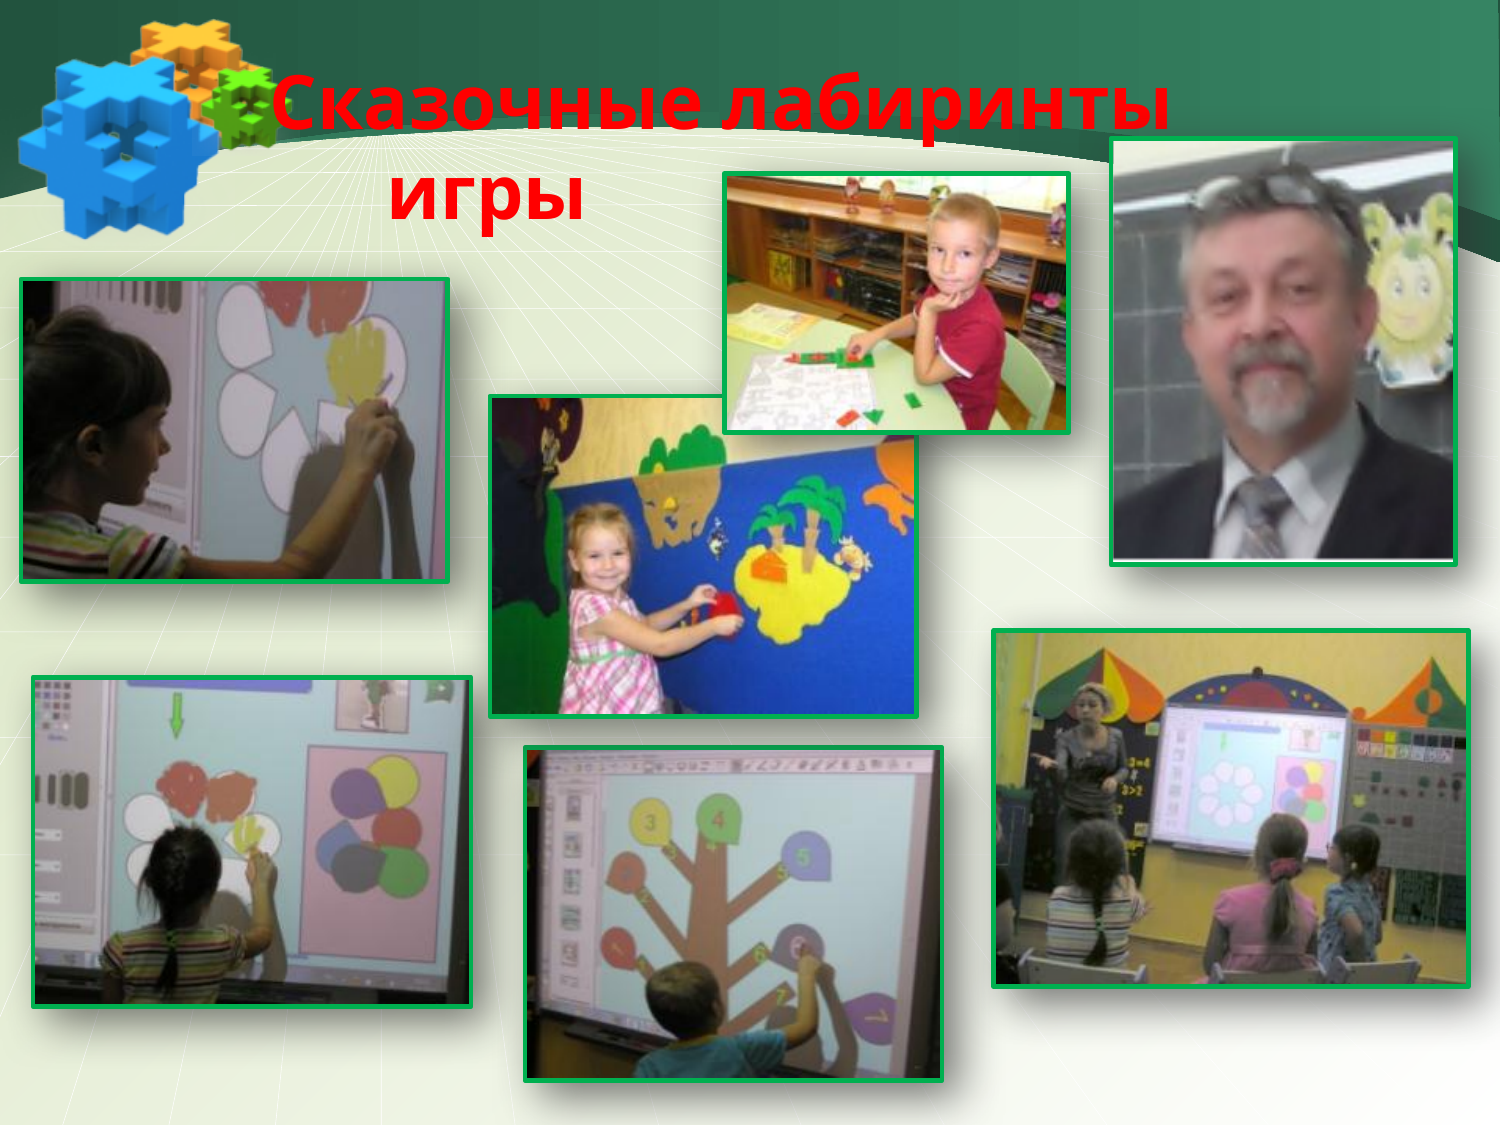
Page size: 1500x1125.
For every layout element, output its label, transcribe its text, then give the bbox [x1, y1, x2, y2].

picture [1113, 140, 1454, 563]
text_box Сказочные лабиринты игры [254, 46, 1189, 242]
picture [23, 280, 446, 580]
picture [995, 632, 1467, 985]
picture [0, 18, 276, 252]
picture [527, 749, 941, 1079]
picture [34, 679, 469, 1005]
picture [491, 175, 1067, 715]
